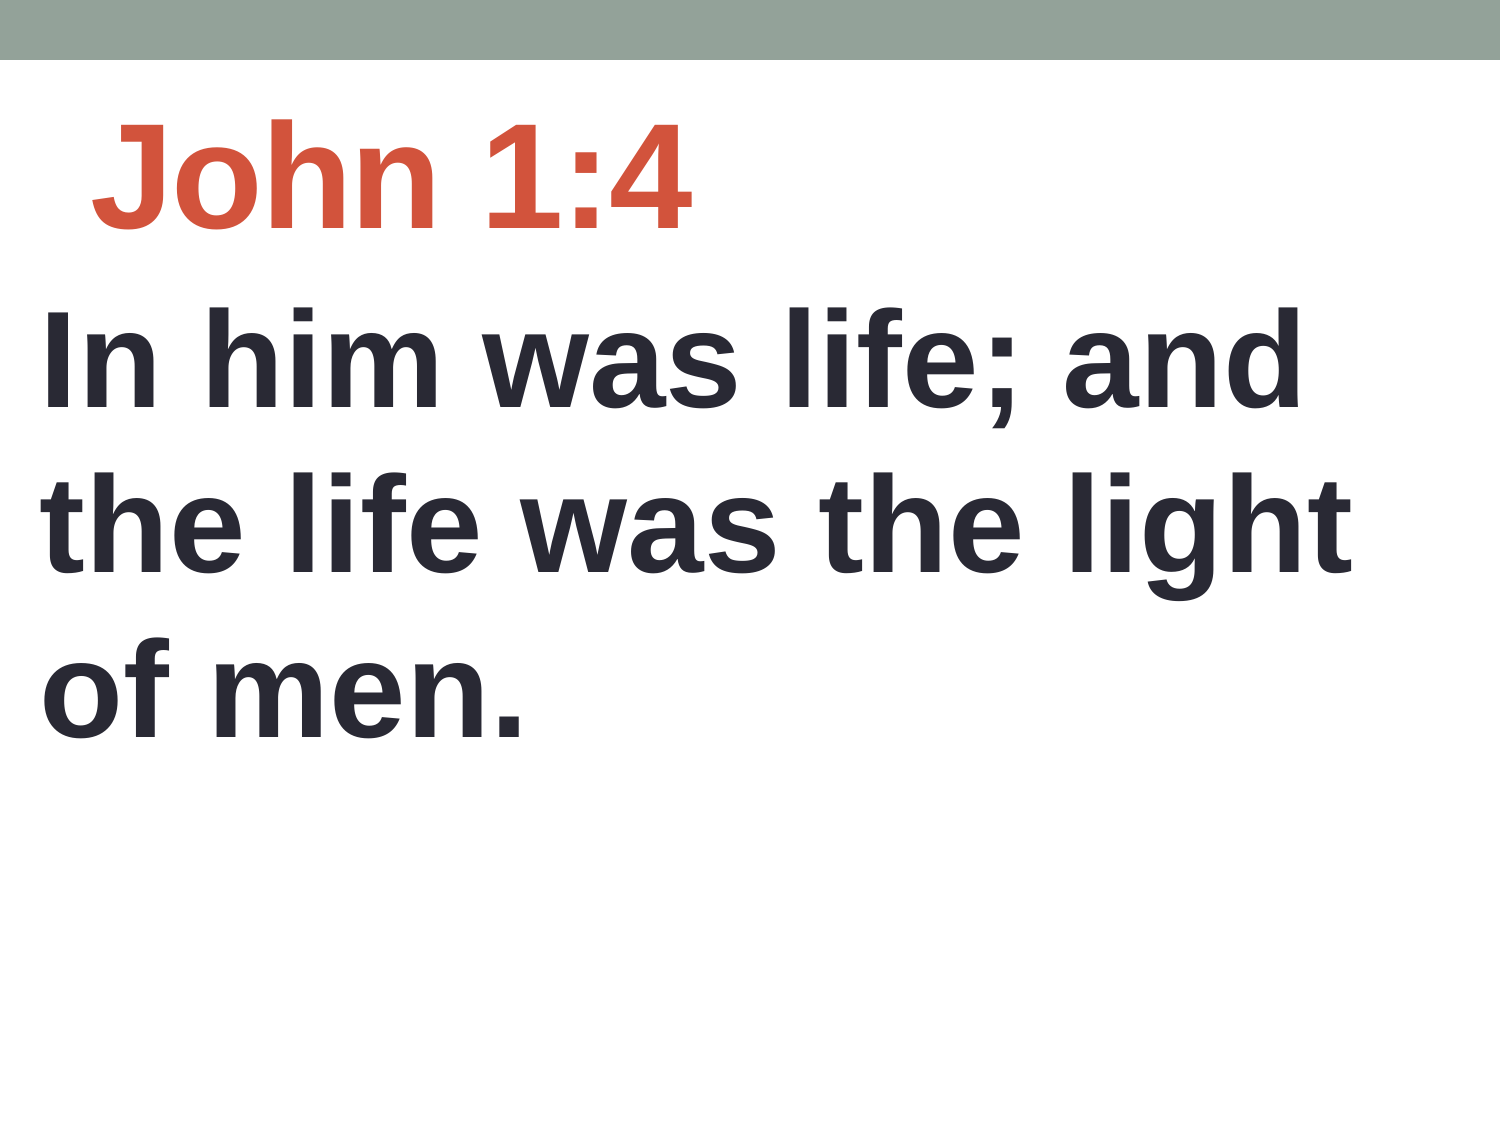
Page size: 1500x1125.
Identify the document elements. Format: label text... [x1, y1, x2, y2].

title John 1:4 [75, 87, 1425, 250]
list In him was life; and the life was the light of men. [24, 262, 1475, 1063]
